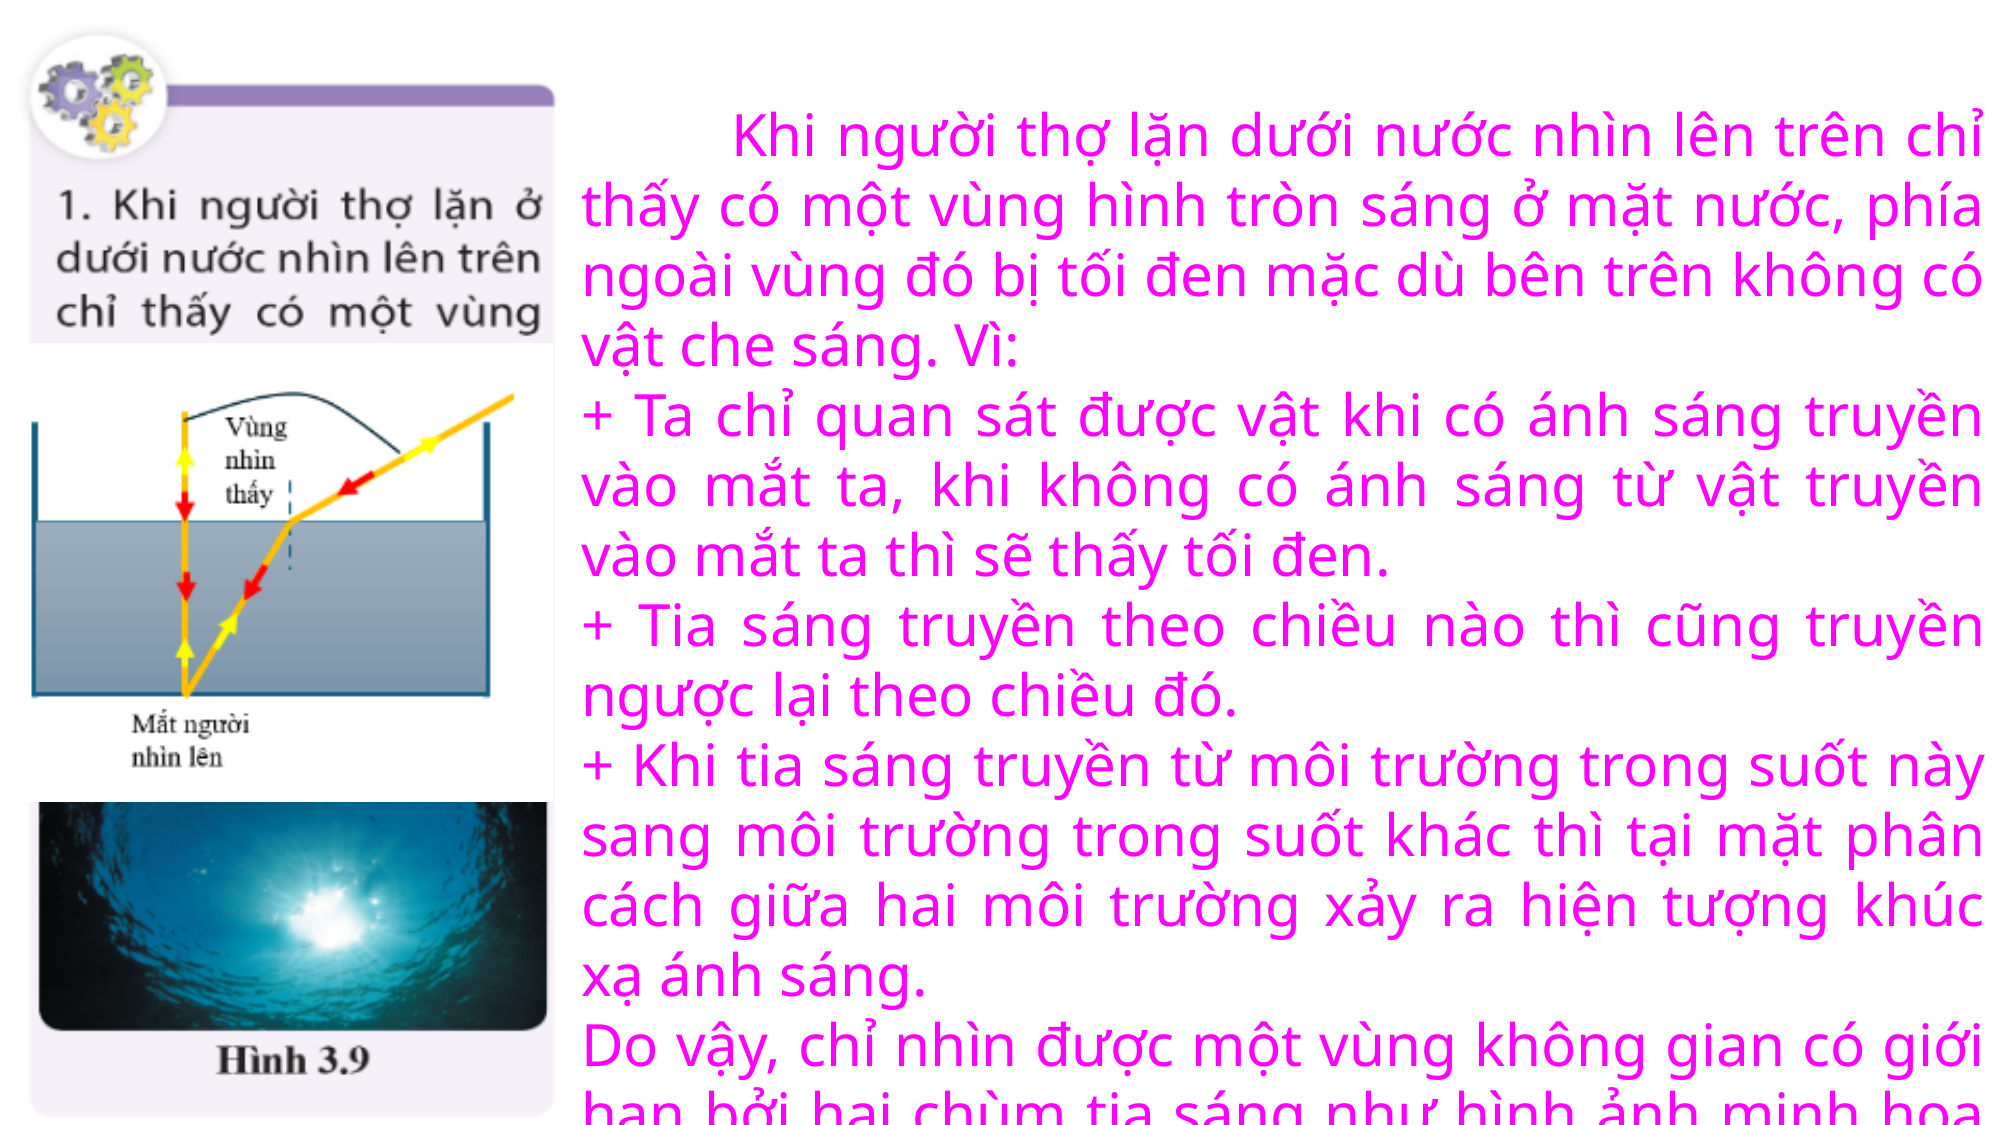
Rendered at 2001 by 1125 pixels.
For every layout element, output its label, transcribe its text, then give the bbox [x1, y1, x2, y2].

text_box Khi người thợ lặn dưới nước nhìn lên trên chỉ thấy có một vùng hình tròn sáng ở mặt nước, phía ngoài vùng đó bị tối đen mặc dù bên trên không có vật che sáng. Vì: + Ta chỉ quan sát được vật khi có ánh sáng truyền vào mắt ta, khi không có ánh sáng từ vật truyền vào mắt ta thì sẽ thấy tối đen. + Tia sáng truyền theo chiều nào thì cũng truyền ngược lại theo chiều đó. + Khi tia sáng truyền từ môi trường trong suốt này sang môi trường trong suốt khác thì tại mặt phân cách giữa hai môi trường xảy ra hiện tượng khúc xạ ánh sáng. Do vậy, chỉ nhìn được một vùng không gian có giới hạn bởi hai chùm tia sáng như hình ảnh minh họa phía trên. [568, 90, 2000, 1125]
picture [0, 0, 568, 1125]
